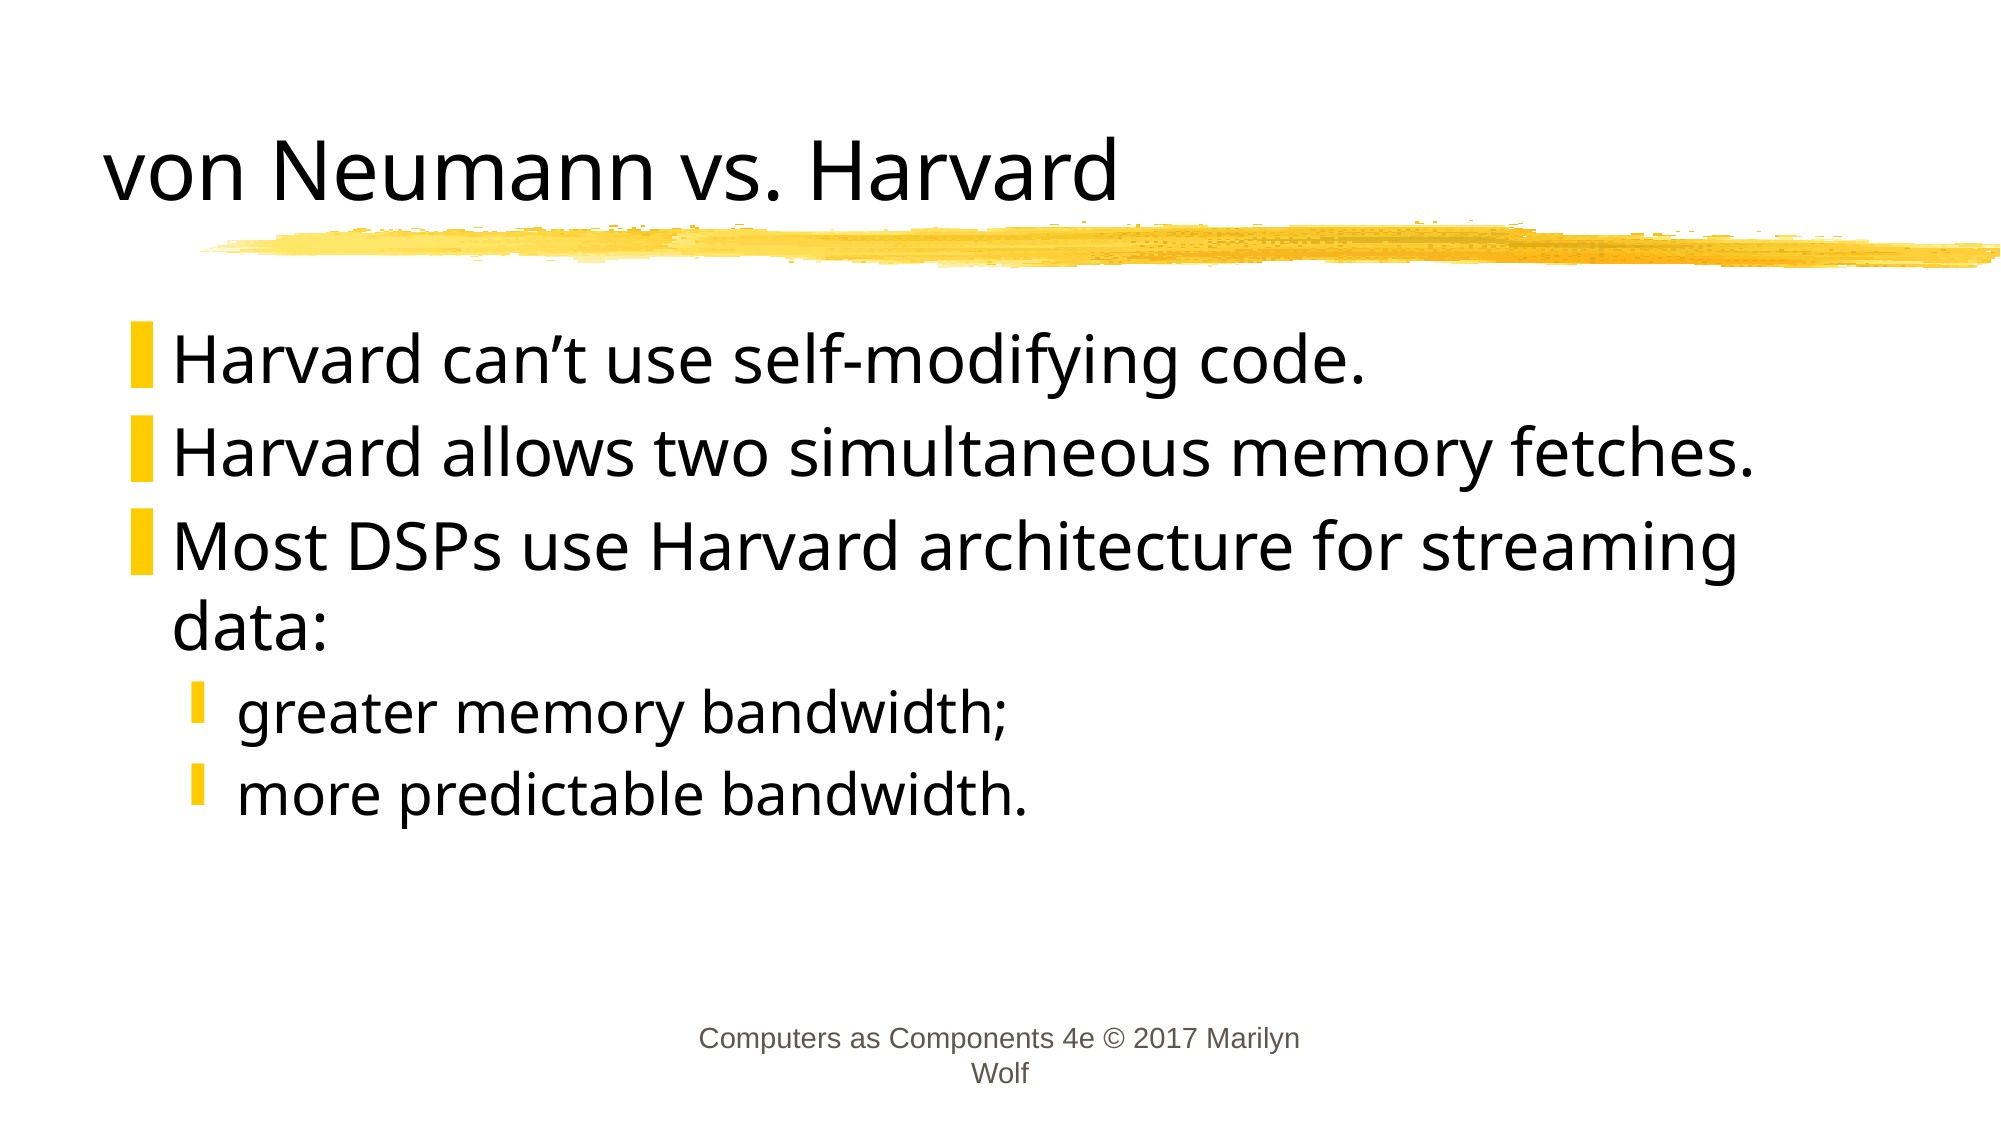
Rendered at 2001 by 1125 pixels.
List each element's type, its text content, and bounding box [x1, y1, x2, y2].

list Harvard can’t use self-modifying code. Harvard allows two simultaneous memory fetches. Most DSPs use Harvard architecture for streaming data: greater memory bandwidth; more predictable bandwidth. [99, 309, 1890, 994]
title von Neumann vs. Harvard [88, 37, 1790, 226]
footer Computers as Components 4e © 2017 Marilyn Wolf [683, 1021, 1317, 1098]
picture [200, 215, 2000, 279]
